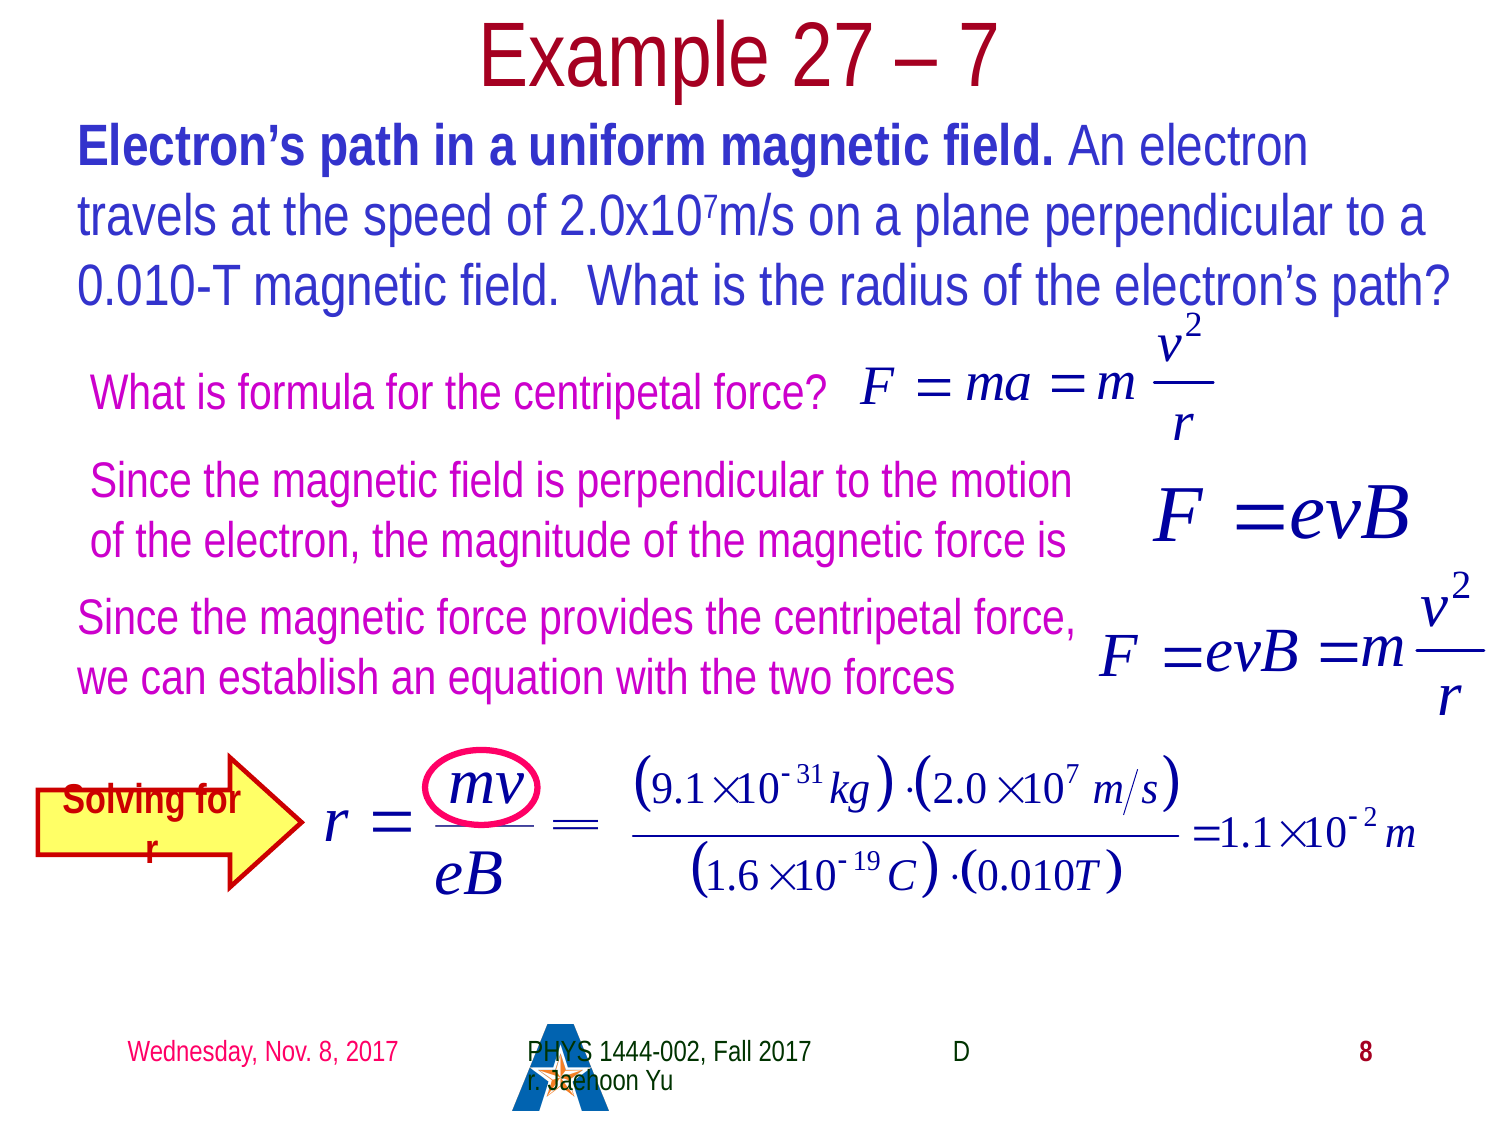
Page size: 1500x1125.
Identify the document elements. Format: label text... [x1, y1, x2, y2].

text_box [312, 799, 414, 854]
title Example 27 – 7 [37, 0, 1463, 113]
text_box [849, 353, 957, 416]
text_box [1349, 552, 1500, 730]
text_box Since the magnetic force provides the centripetal force, we can establish an equation with the two forces [62, 577, 1100, 712]
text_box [1143, 295, 1226, 453]
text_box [1277, 464, 1426, 561]
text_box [1087, 618, 1192, 688]
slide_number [112, 1024, 426, 1101]
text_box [955, 364, 1085, 416]
text_box [442, 749, 520, 760]
text_box [426, 769, 432, 778]
text_box Since the magnetic field is perpendicular to the motion of the electron, the magnitude of the magnetic force is [74, 439, 1113, 575]
text_box Solving for r [37, 757, 302, 888]
slide_number 8 [1074, 1024, 1388, 1101]
text_box What is formula for the centripetal force? [75, 352, 875, 427]
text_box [422, 780, 613, 867]
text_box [437, 762, 539, 778]
text_box Electron’s path in a uniform magnetic field. An electron travels at the speed of 2.0x107m/s on a plane perpendicular to a 0.010-T magnetic field. What is the radius of the electron’s path? [62, 99, 1475, 325]
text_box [624, 748, 1427, 926]
picture [512, 1101, 609, 1111]
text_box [1137, 468, 1273, 557]
footer PHYS 1444-002, Fall 2017 Dr. Jaehoon Yu [512, 1024, 988, 1101]
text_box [1196, 614, 1344, 690]
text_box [424, 874, 515, 913]
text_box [1087, 363, 1138, 416]
